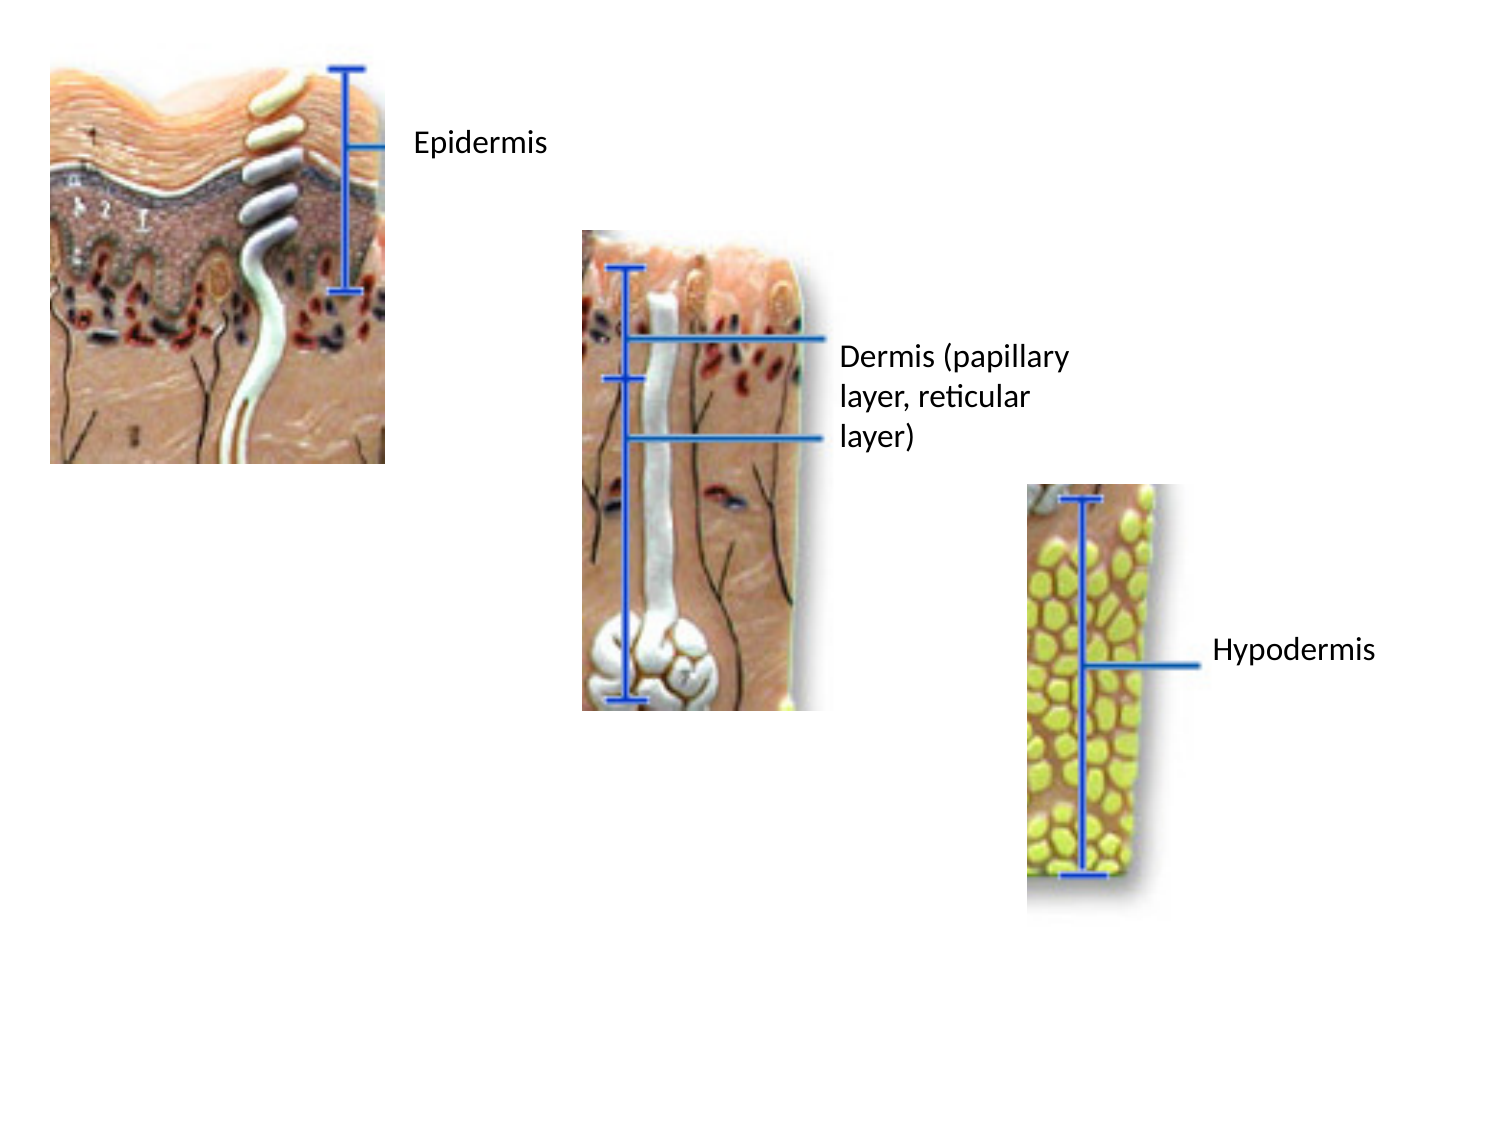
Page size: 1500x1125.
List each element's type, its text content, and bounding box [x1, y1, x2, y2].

text_box Epidermis [398, 112, 563, 168]
picture [1026, 484, 1263, 938]
text_box Hypodermis [1267, 619, 1391, 675]
text_box Dermis (papillary layer, reticular layer) [851, 327, 1100, 462]
picture [49, 0, 385, 464]
picture [582, 230, 848, 712]
